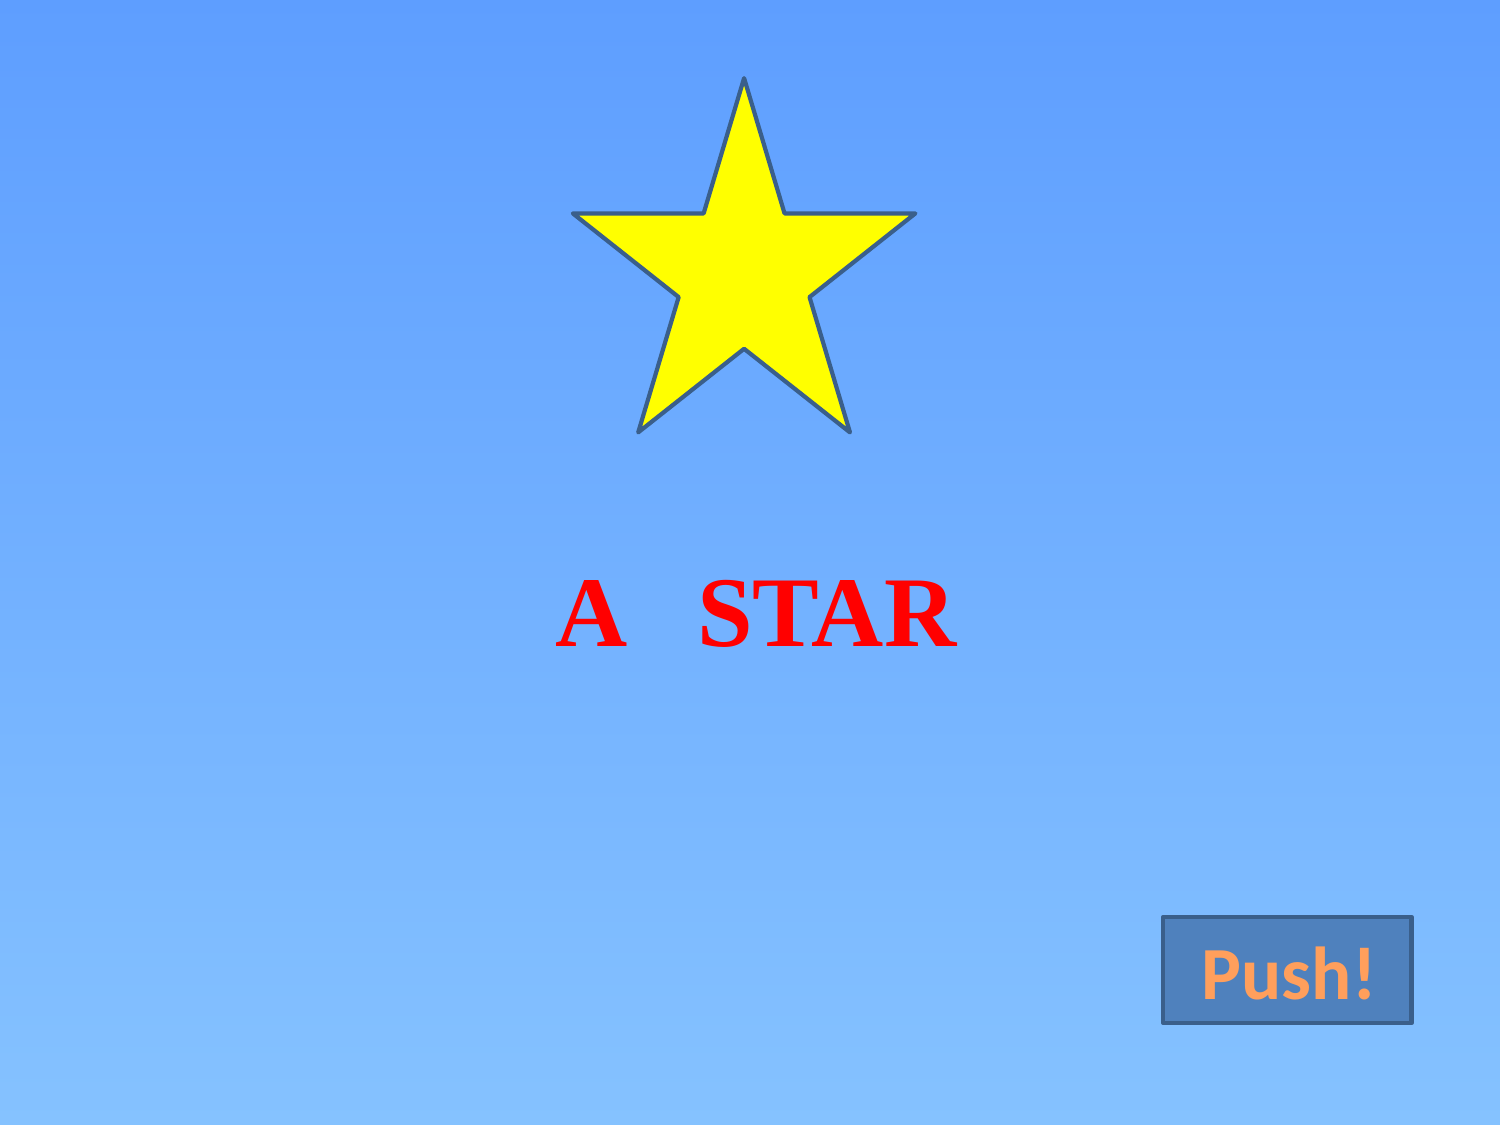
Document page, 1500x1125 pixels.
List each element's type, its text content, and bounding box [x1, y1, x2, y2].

text_box [1161, 915, 1414, 1025]
text_box [570, 76, 918, 435]
text_box A STAR [336, 538, 1176, 674]
text_box Push! [1187, 916, 1400, 1022]
